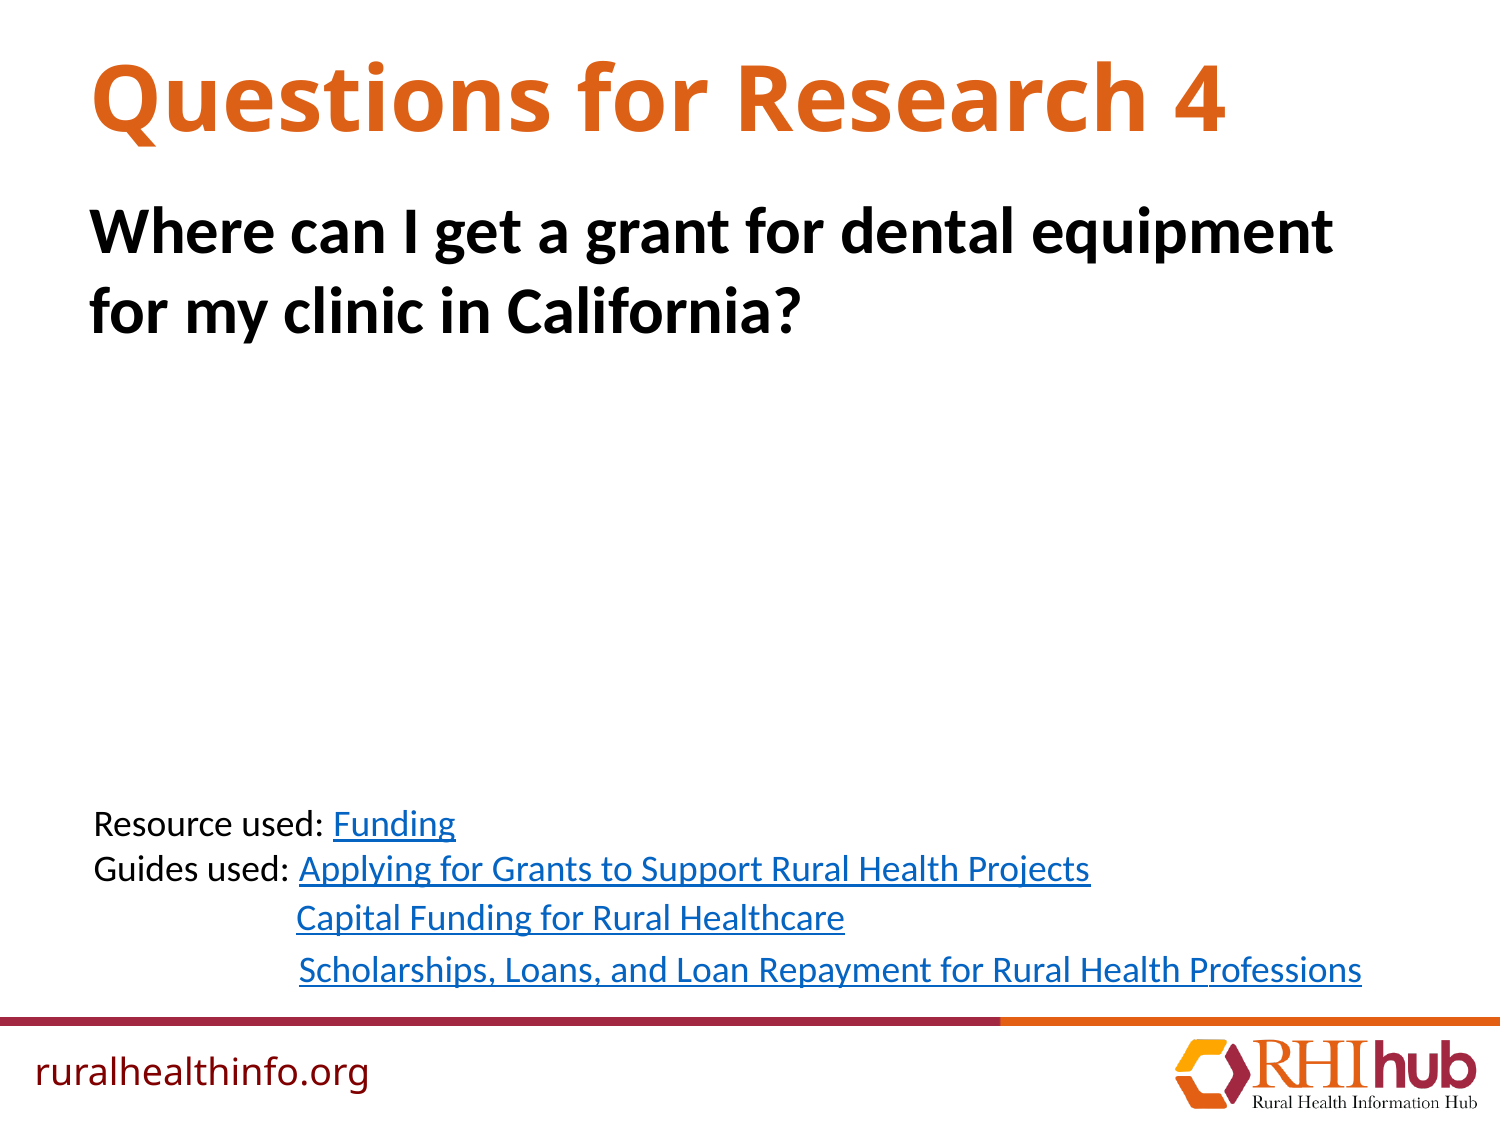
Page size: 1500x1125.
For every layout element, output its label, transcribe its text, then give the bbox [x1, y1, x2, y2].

text_box Scholarships, Loans, and Loan Repayment for Rural Health Professions [283, 937, 1378, 998]
title Questions for Research 4 [75, 45, 1425, 179]
text_box Resource used: Funding Guides used: Applying for Grants to Support Rural Health Projects [78, 792, 1106, 897]
text_box Capital Funding for Rural Healthcare [281, 885, 861, 945]
list Where can I get a grant for dental equipment for my clinic in California? [75, 179, 1425, 975]
